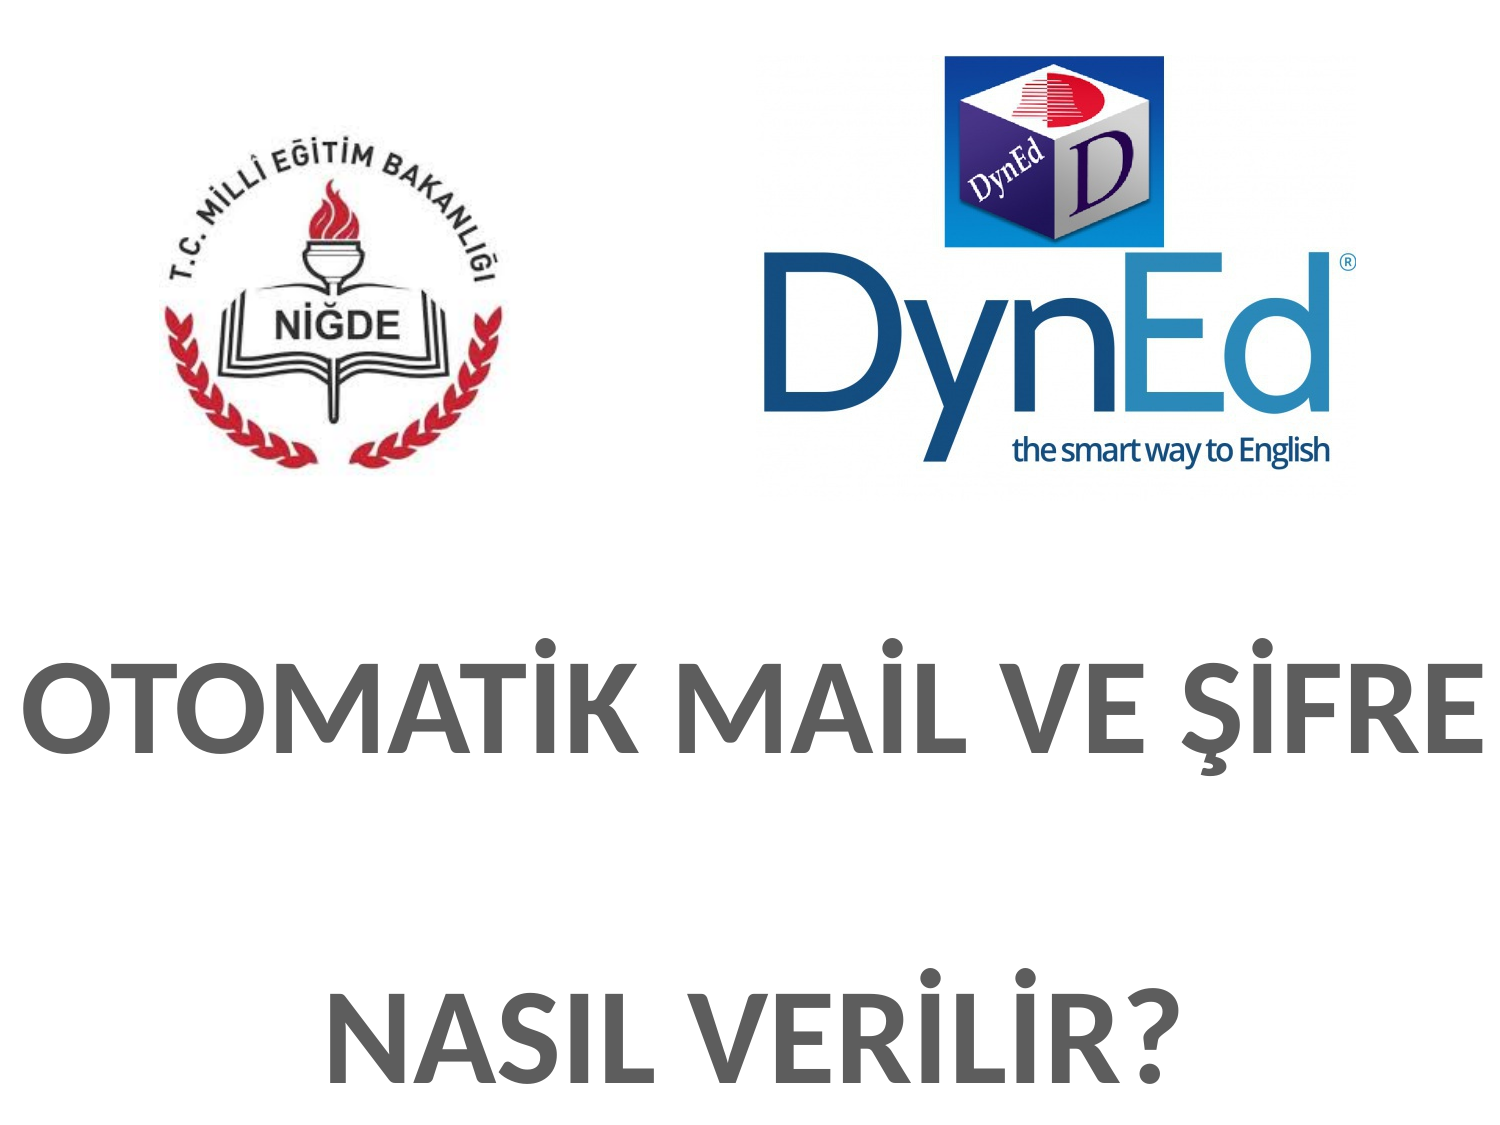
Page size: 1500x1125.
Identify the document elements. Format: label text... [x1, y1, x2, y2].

picture [159, 125, 512, 478]
picture [756, 55, 1356, 501]
text_box OTOMATİK MAİL VE ŞİFRE NASIL VERİLİR? [3, 443, 1500, 1119]
